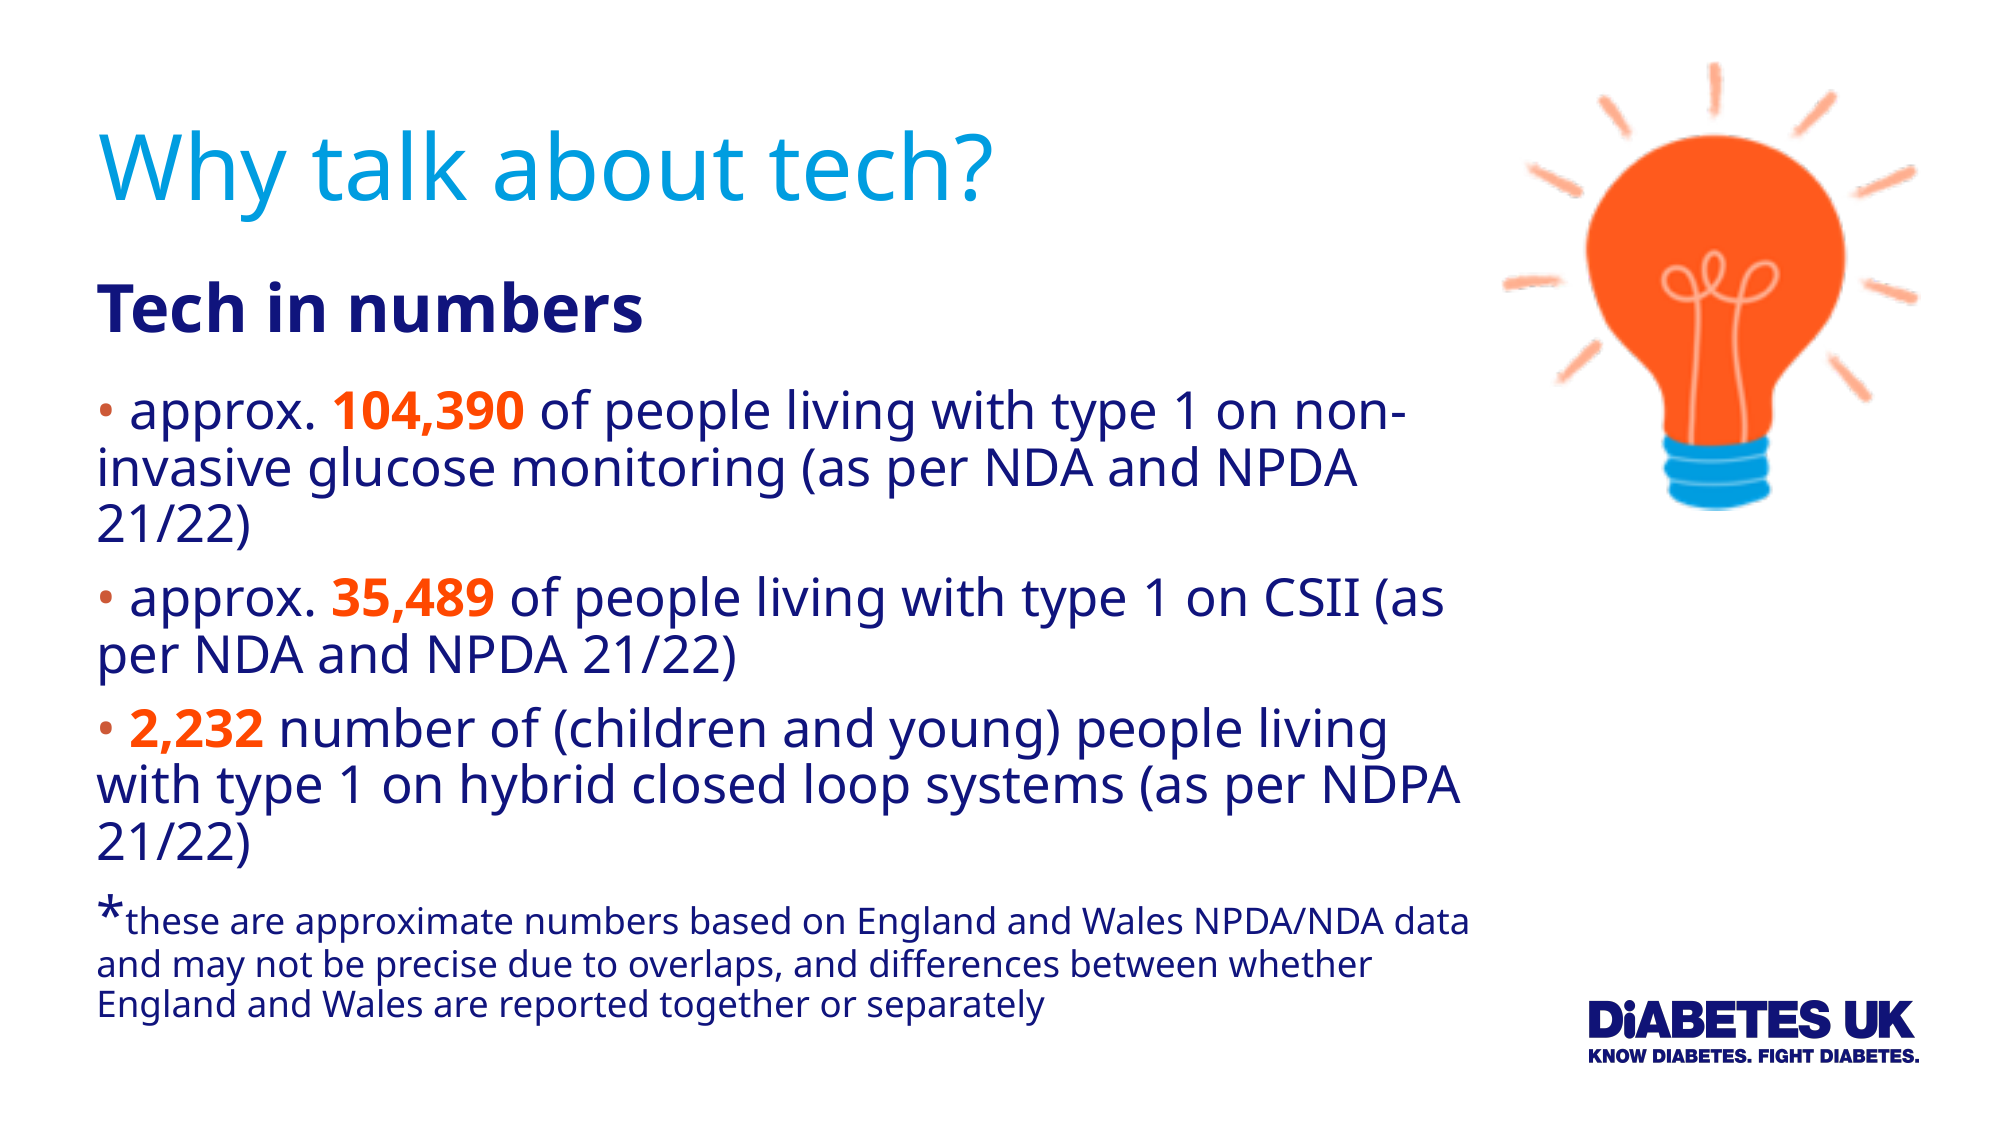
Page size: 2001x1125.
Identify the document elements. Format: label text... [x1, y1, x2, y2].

list Tech in numbers [81, 267, 1497, 376]
list • approx. 104,390 of people living with type 1 on non-invasive glucose monitoring (as per NDA and NPDA 21/22) • approx. 35,489 of people living with type 1 on CSII (as per NDA and NPDA 21/22) • 2,232 number of (children and young) people living with type 1 on hybrid closed loop systems (as per NDPA 21/22) *these are approximate numbers based on England and Wales NPDA/NDA data and may not be precise due to overlaps, and differences between whether England and Wales are reported together or separately [81, 376, 1497, 1037]
picture [1501, 61, 1921, 511]
title Why talk about tech? [83, 61, 1501, 280]
picture [1589, 1000, 1919, 1063]
